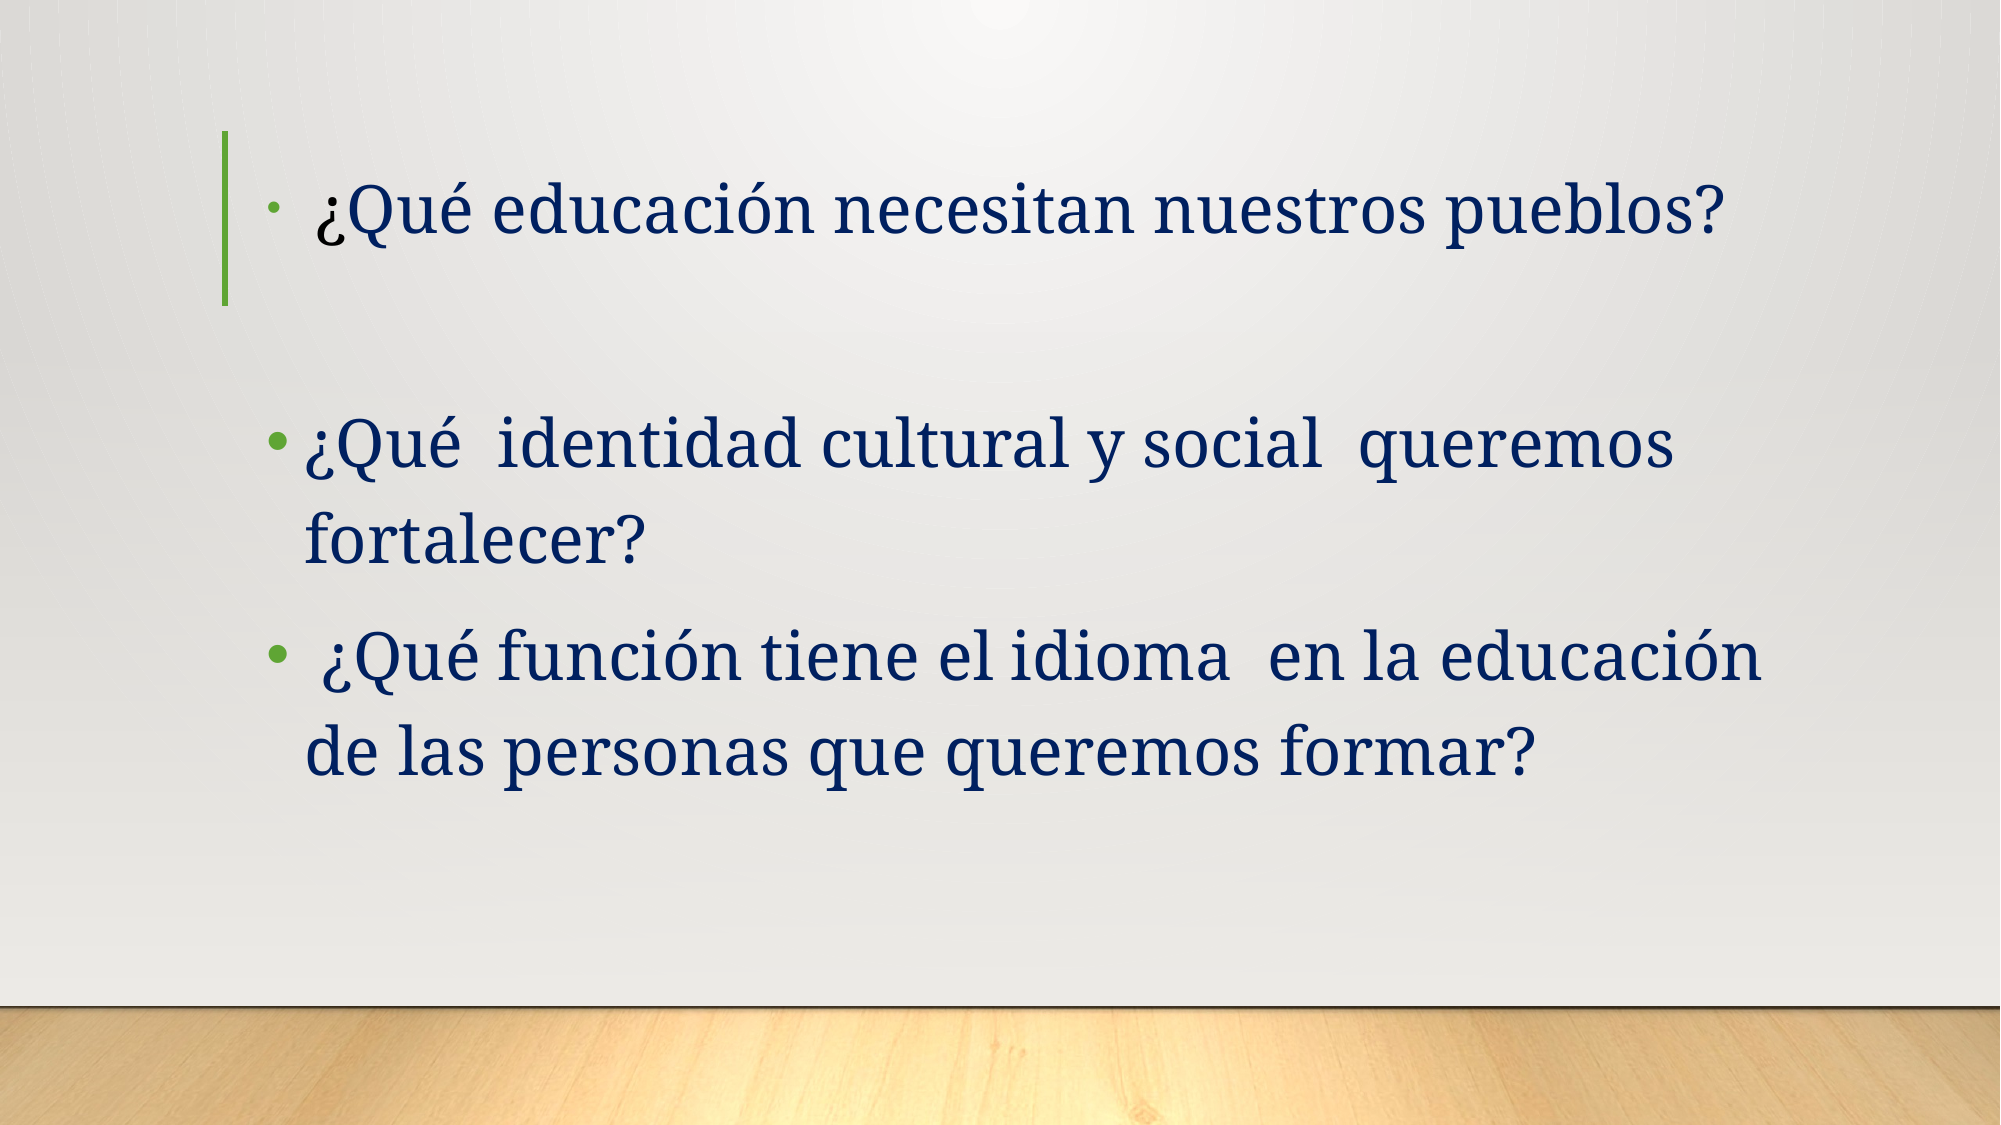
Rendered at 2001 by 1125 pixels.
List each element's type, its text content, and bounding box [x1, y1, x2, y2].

picture [0, 1006, 2000, 1125]
list ¿Qué educación necesitan nuestros pueblos? ¿Qué identidad cultural y social queremos fortalecer? ¿Qué función tiene el idioma en la educación de las personas que queremos formar? [251, 143, 1814, 897]
